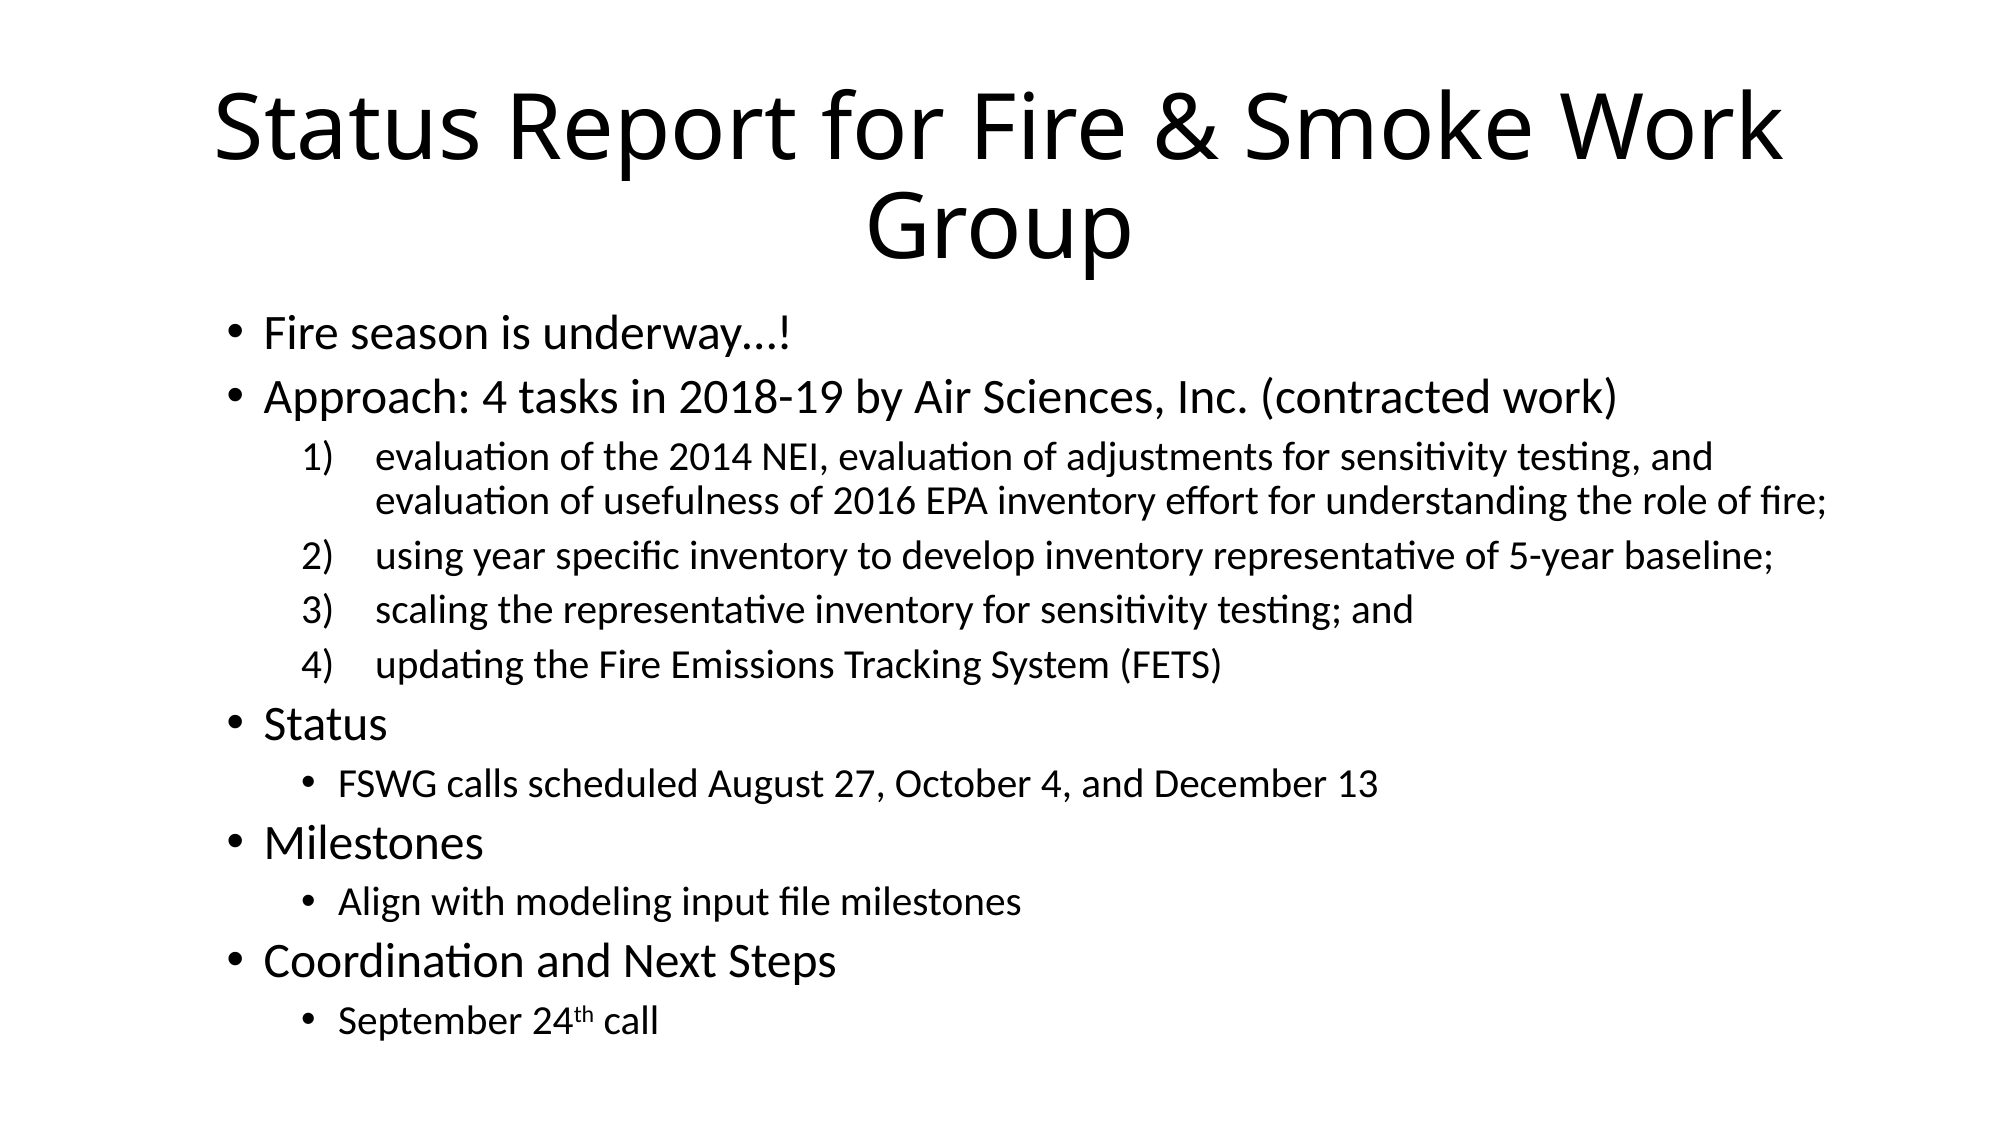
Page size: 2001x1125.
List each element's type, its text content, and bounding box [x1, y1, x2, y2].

list Fire season is underway…! Approach: 4 tasks in 2018-19 by Air Sciences, Inc. (contracted work) evaluation of the 2014 NEI, evaluation of adjustments for sensitivity testing, and evaluation of usefulness of 2016 EPA inventory effort for understanding the role of fire; using year specific inventory to develop inventory representative of 5-year baseline; scaling the representative inventory for sensitivity testing; and updating the Fire Emissions Tracking System (FETS) Status FSWG calls scheduled August 27, October 4, and December 13 Milestones Align with modeling input file milestones Coordination and Next Steps September 24th call [137, 299, 1863, 1066]
title Status Report for Fire & Smoke Work Group [137, 59, 1863, 299]
